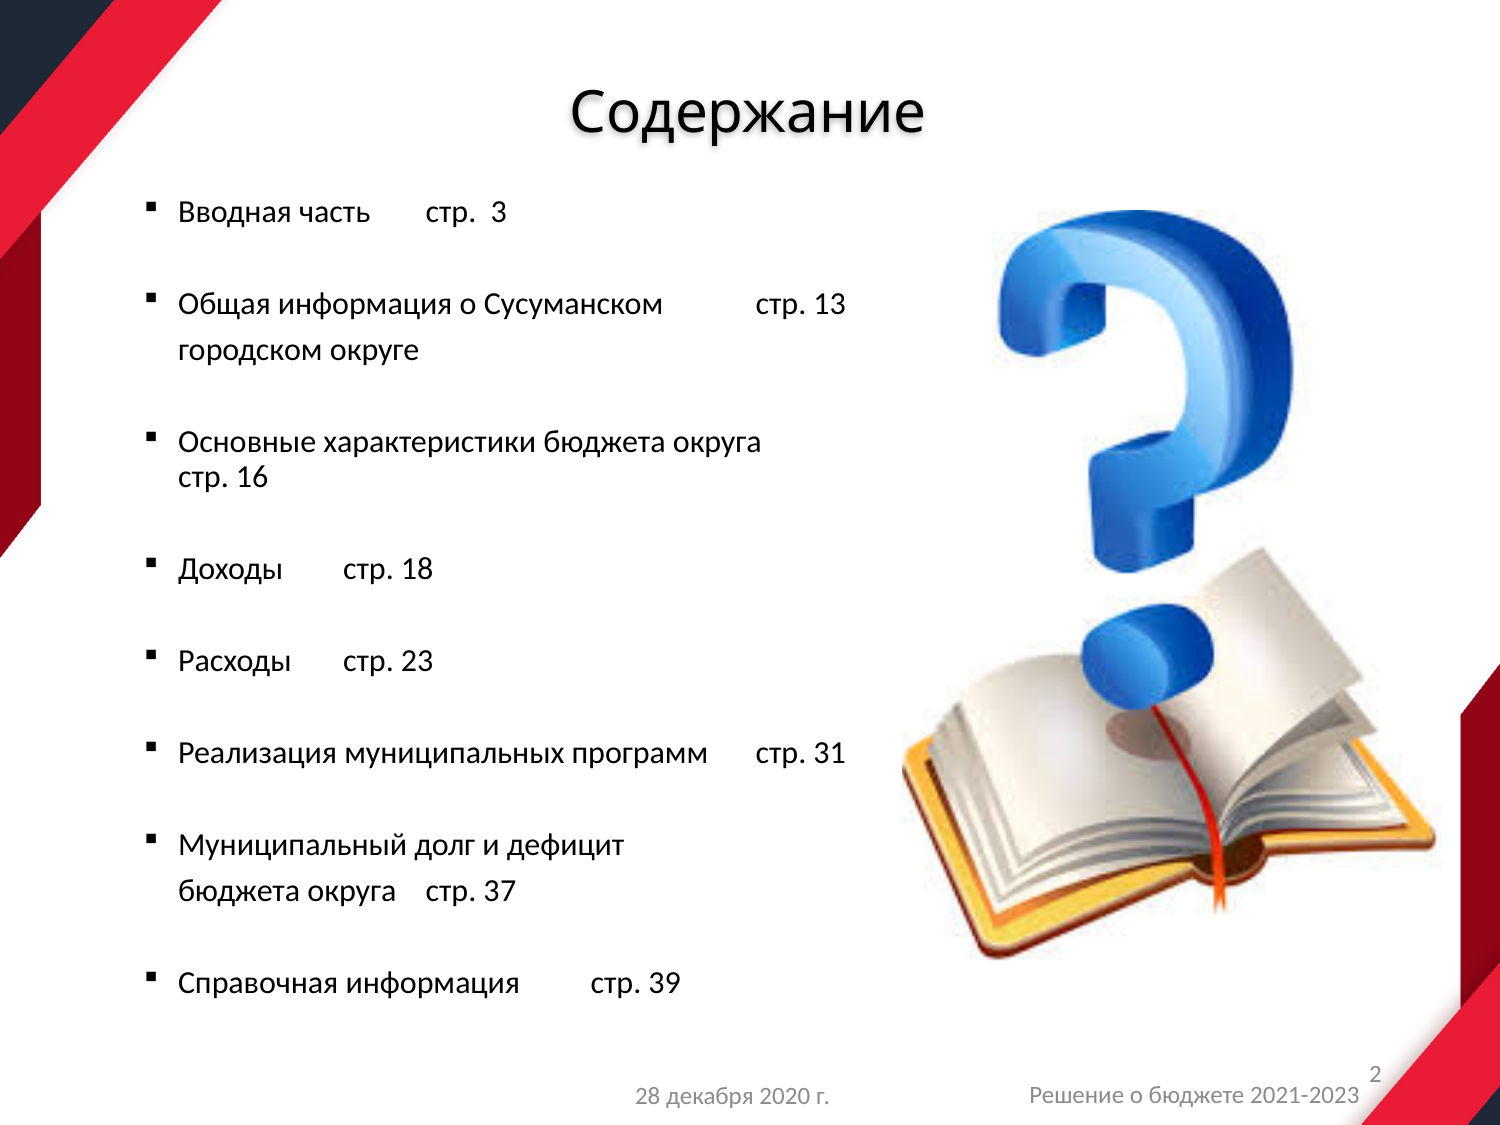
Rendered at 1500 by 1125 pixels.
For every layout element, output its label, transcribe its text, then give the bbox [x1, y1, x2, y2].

title Содержание [76, 78, 1420, 149]
list Вводная часть стр. 3 Общая информация о Сусуманском стр. 13 городском округе Основные характеристики бюджета округа стр. 16 Доходы стр. 18 Расходы стр. 23 Реализация муниципальных программ стр. 31 Муниципальный долг и дефицит бюджета округа стр. 37 Справочная информация стр. 39 [128, 187, 903, 1017]
slide_number 2 [1059, 1042, 1397, 1103]
slide_number 28 декабря 2020 г. [620, 1065, 996, 1125]
footer Решение о бюджете 2021-2023 [1007, 1063, 1383, 1124]
picture [0, 0, 1500, 1125]
